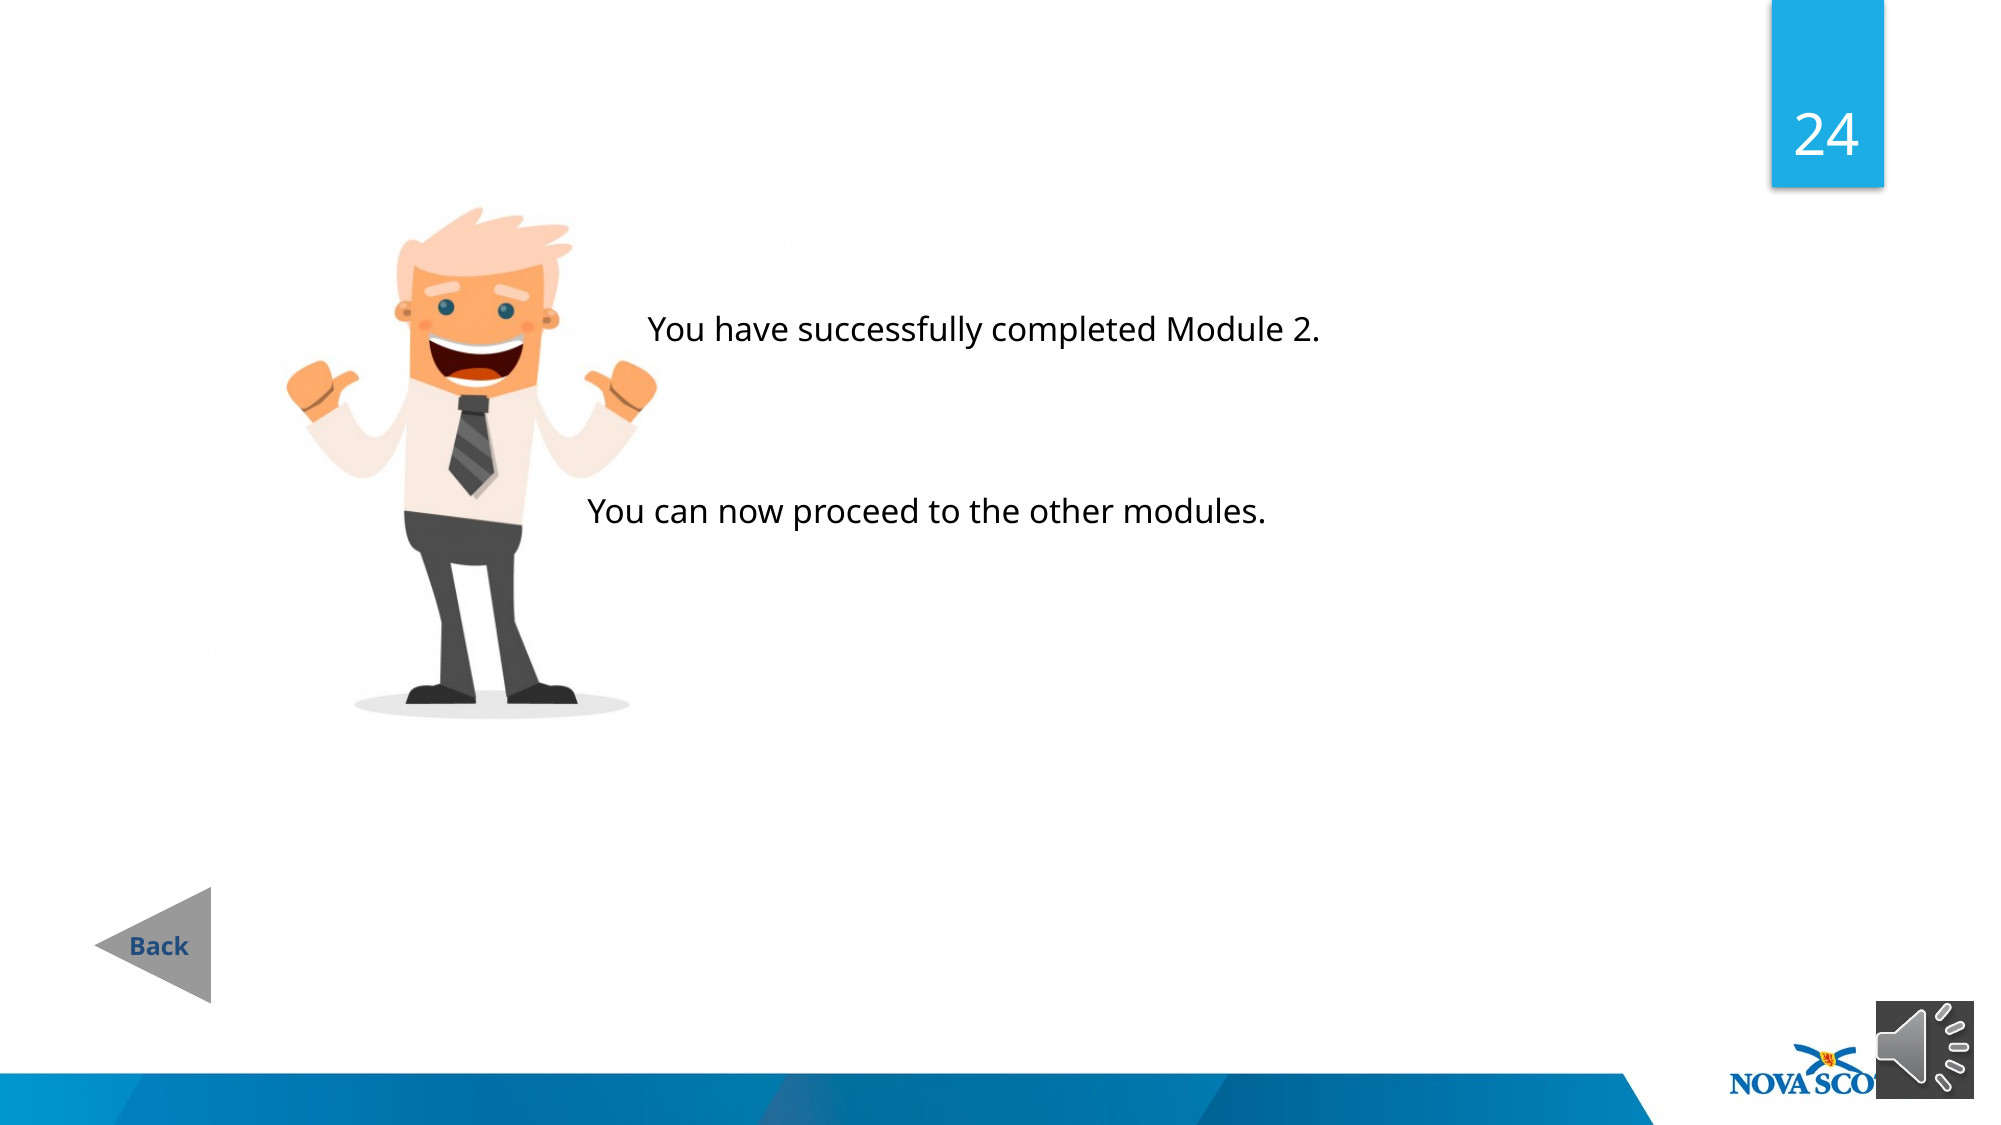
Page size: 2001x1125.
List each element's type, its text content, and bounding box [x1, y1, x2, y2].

picture [0, 0, 2000, 1125]
text_box You can now proceed to the other modules. [799, 482, 1560, 558]
text_box Back [73, 858, 232, 1032]
text_box You have successfully completed Module 2. [799, 301, 1337, 356]
slide_number 24 [1757, 48, 1896, 175]
